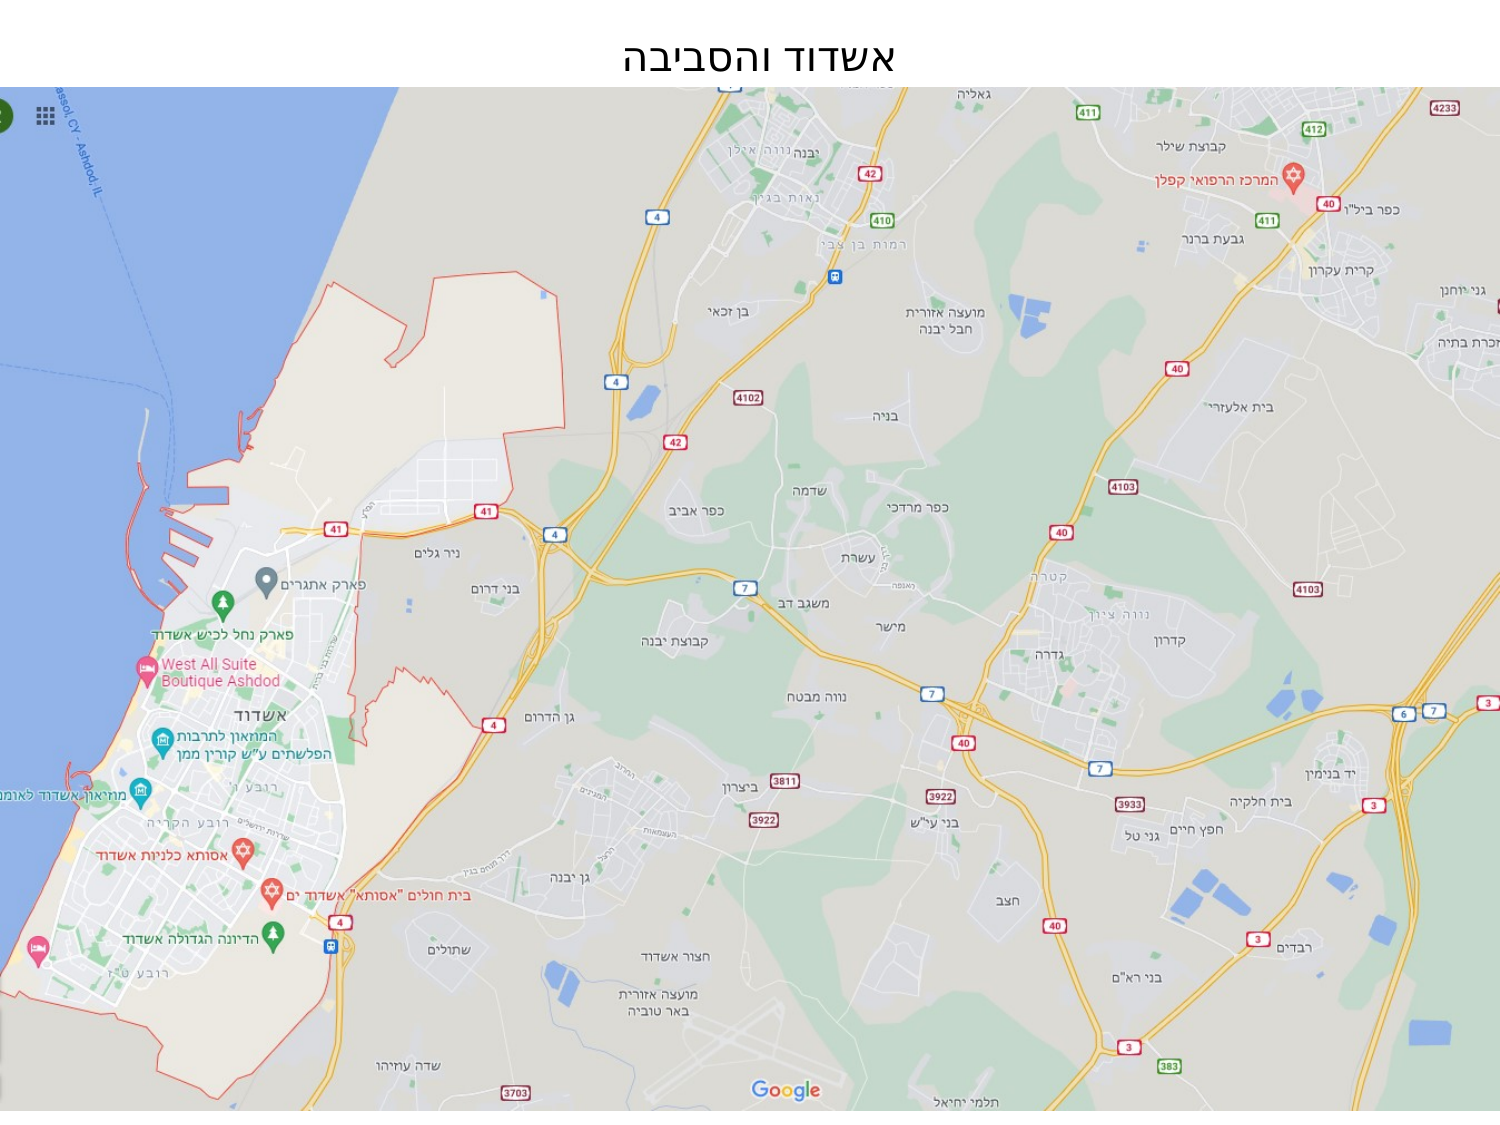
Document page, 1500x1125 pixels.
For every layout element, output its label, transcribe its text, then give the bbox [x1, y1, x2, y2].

text_box אשדוד והסביבה [508, 22, 1011, 87]
picture [0, 87, 1500, 1111]
